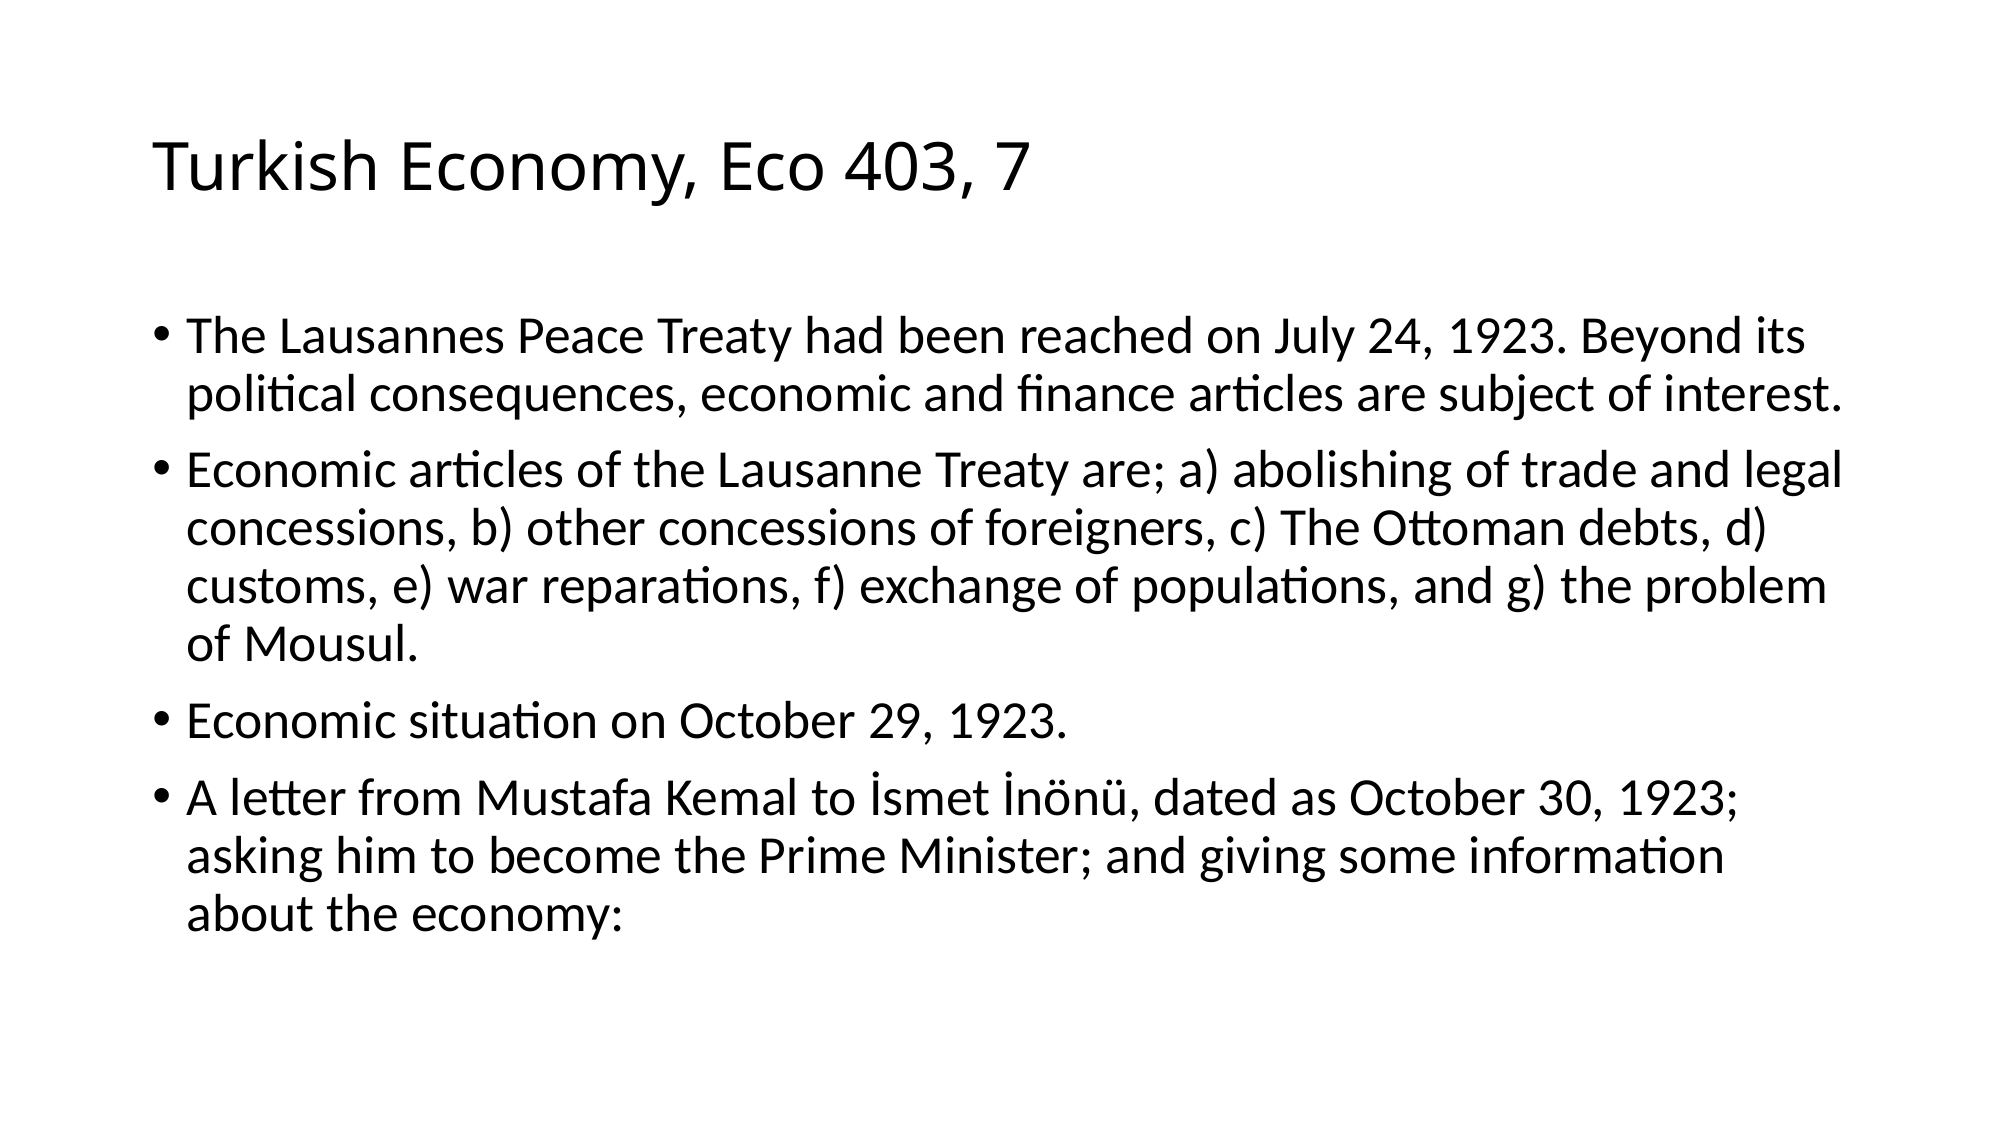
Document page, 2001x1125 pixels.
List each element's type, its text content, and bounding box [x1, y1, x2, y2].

title Turkish Economy, Eco 403, 7 [137, 59, 1863, 278]
list The Lausannes Peace Treaty had been reached on July 24, 1923. Beyond its political consequences, economic and finance articles are subject of interest. Economic articles of the Lausanne Treaty are; a) abolishing of trade and legal concessions, b) other concessions of foreigners, c) The Ottoman debts, d) customs, e) war reparations, f) exchange of populations, and g) the problem of Mousul. Economic situation on October 29, 1923. A letter from Mustafa Kemal to İsmet İnönü, dated as October 30, 1923; asking him to become the Prime Minister; and giving some information about the economy: [137, 299, 1863, 1014]
